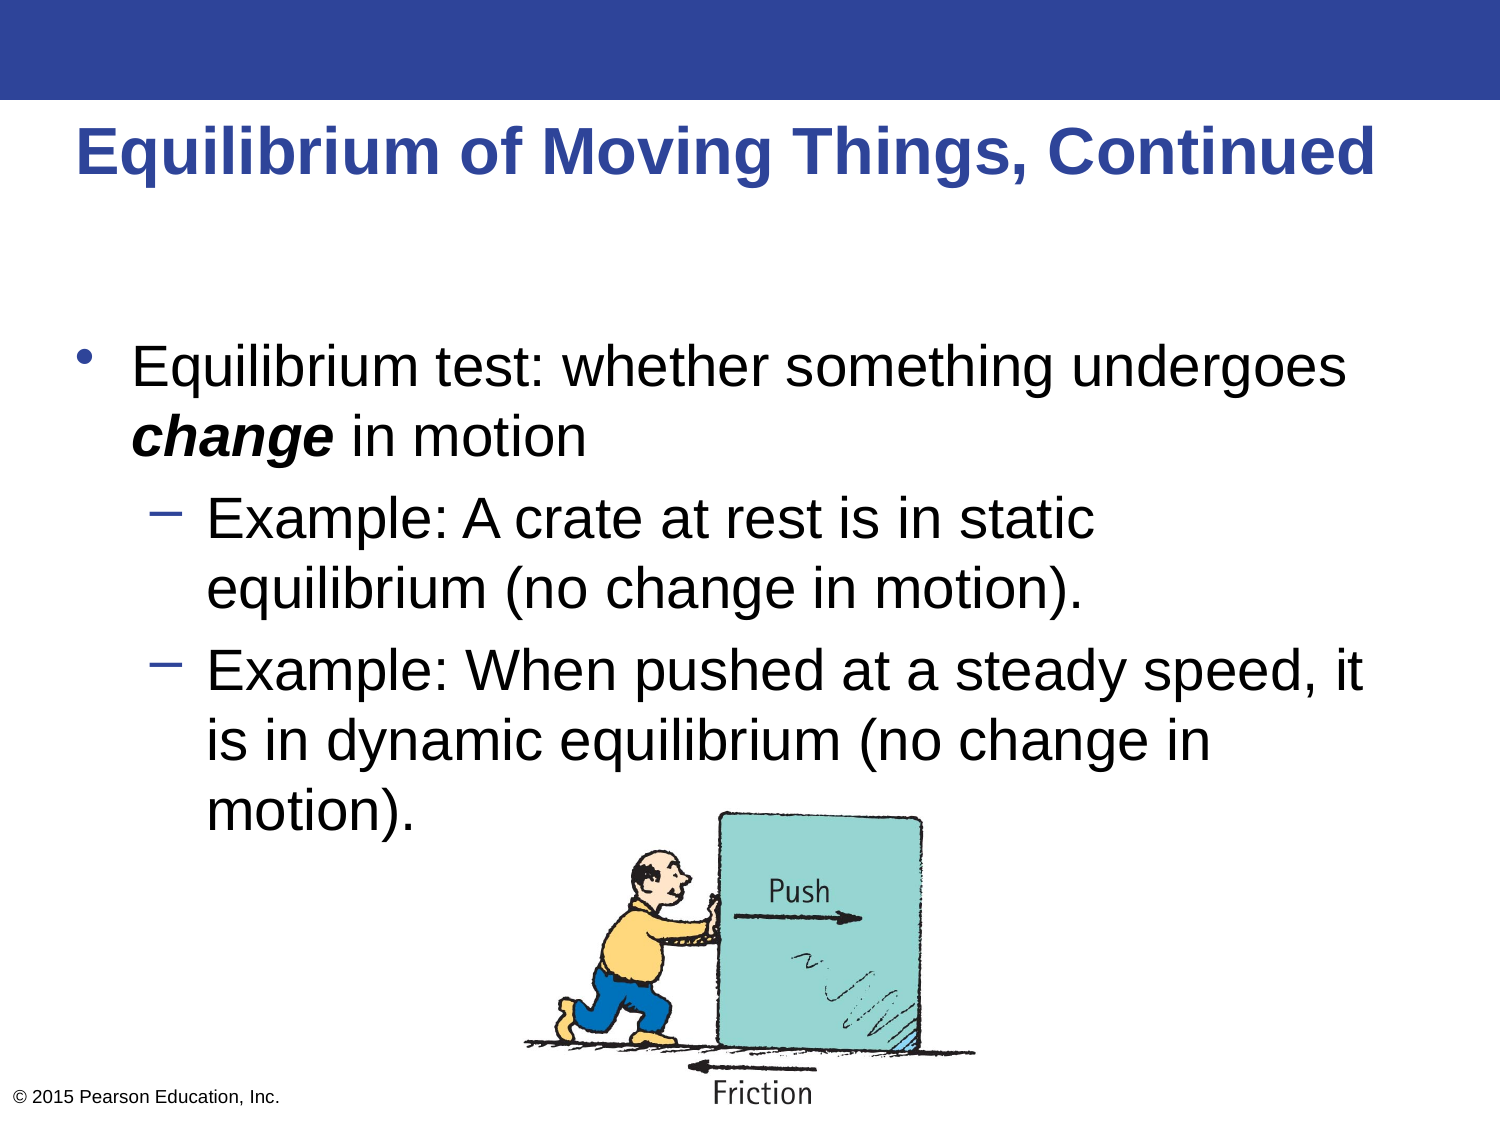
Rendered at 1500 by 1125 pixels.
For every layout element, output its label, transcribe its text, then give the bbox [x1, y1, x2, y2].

list Equilibrium test: whether something undergoes change in motion Example: A crate at rest is in static equilibrium (no change in motion). Example: When pushed at a steady speed, it is in dynamic equilibrium (no change in motion). [59, 321, 1410, 1085]
picture [517, 806, 982, 1109]
title Equilibrium of Moving Things, Continued [0, 100, 1500, 196]
